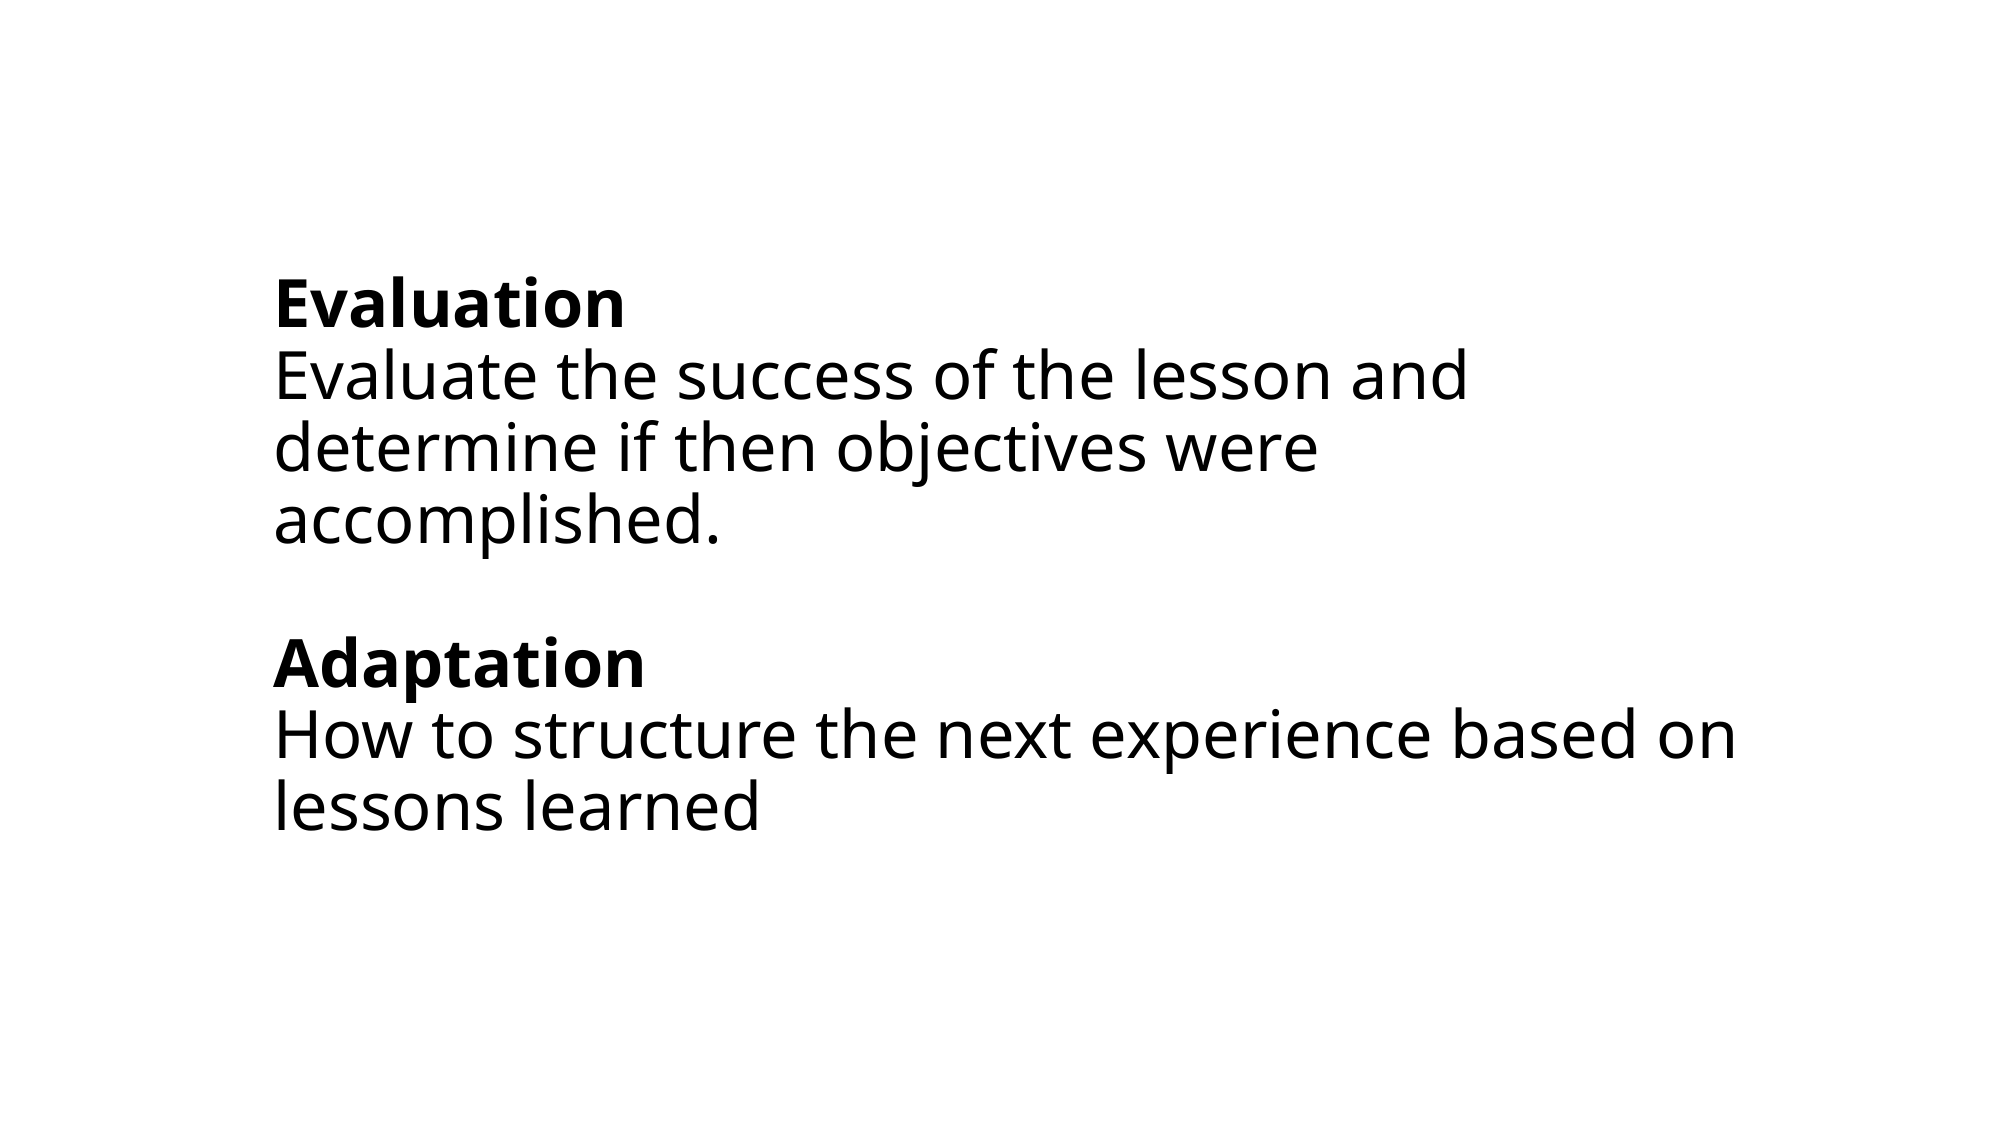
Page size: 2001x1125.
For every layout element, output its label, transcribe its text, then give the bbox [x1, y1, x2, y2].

text_box Evaluation Evaluate the success of the lesson and determine if then objectives were accomplished. Adaptation How to structure the next experience based on lessons learned [183, 262, 1767, 853]
